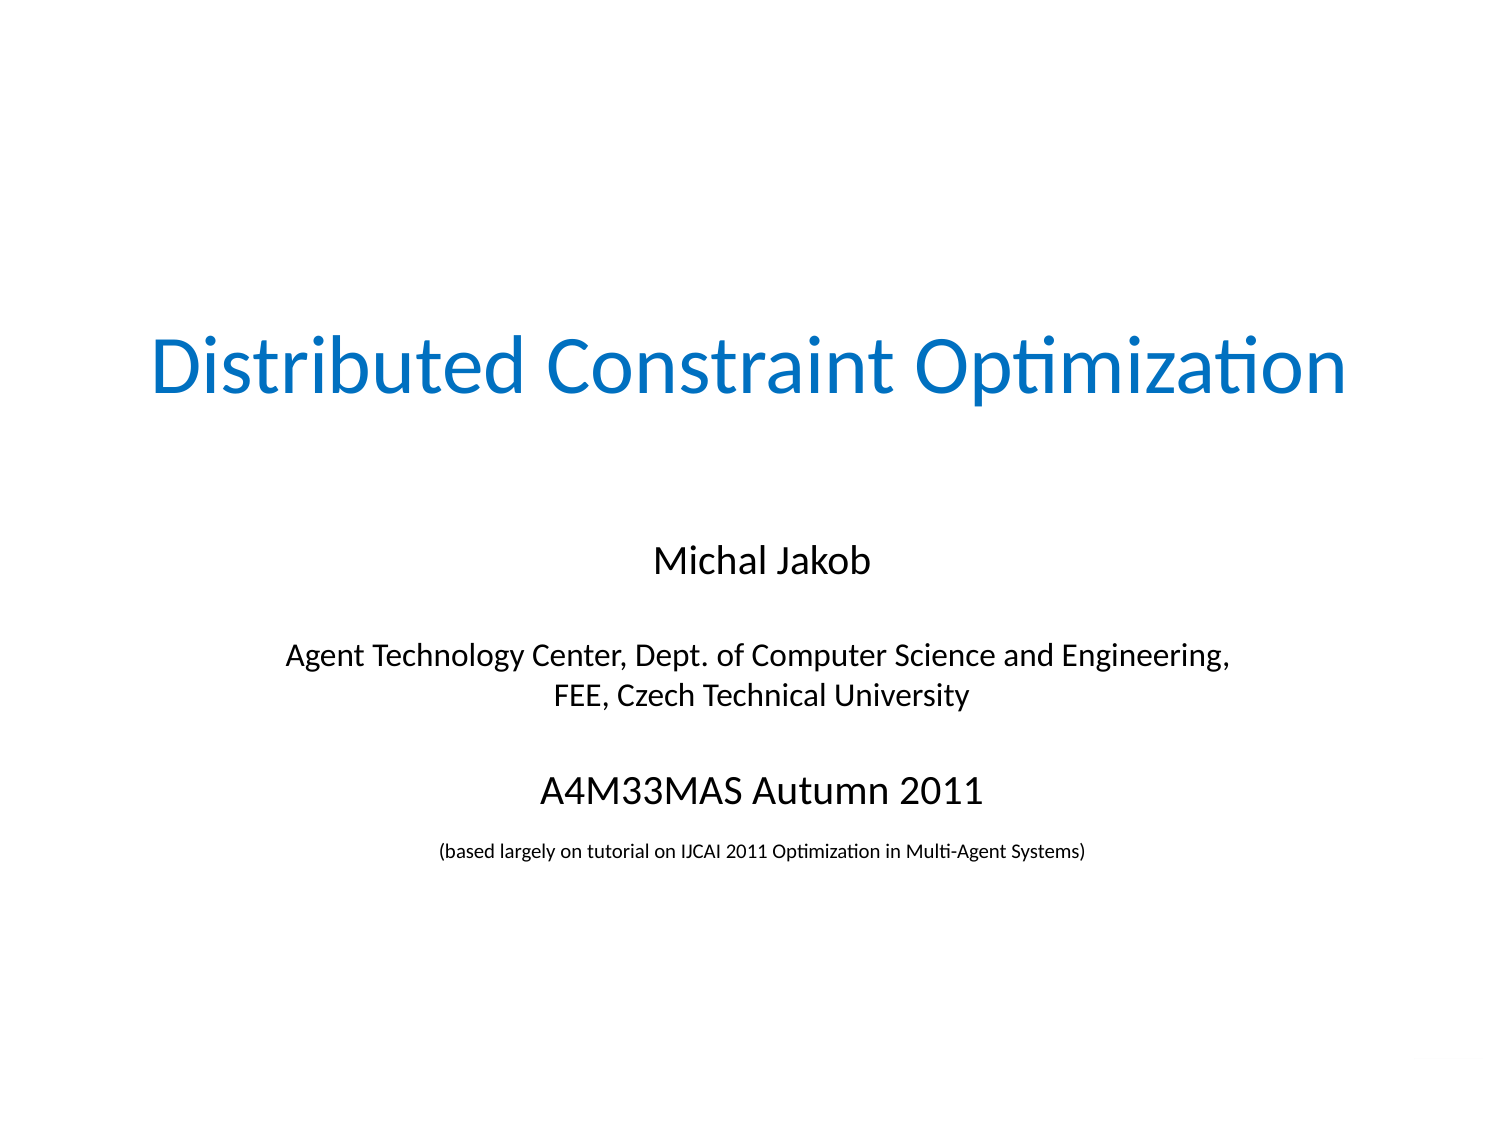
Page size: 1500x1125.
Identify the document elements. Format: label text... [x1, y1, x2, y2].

subtitle Michal Jakob Agent Technology Center, Dept. of Computer Science and Engineering, FEE, Czech Technical University A4M33MAS Autumn 2011 (based largely on tutorial on IJCAI 2011 Optimization in Multi-Agent Systems) [124, 525, 1400, 847]
title Distributed Constraint Optimization [88, 302, 1412, 508]
